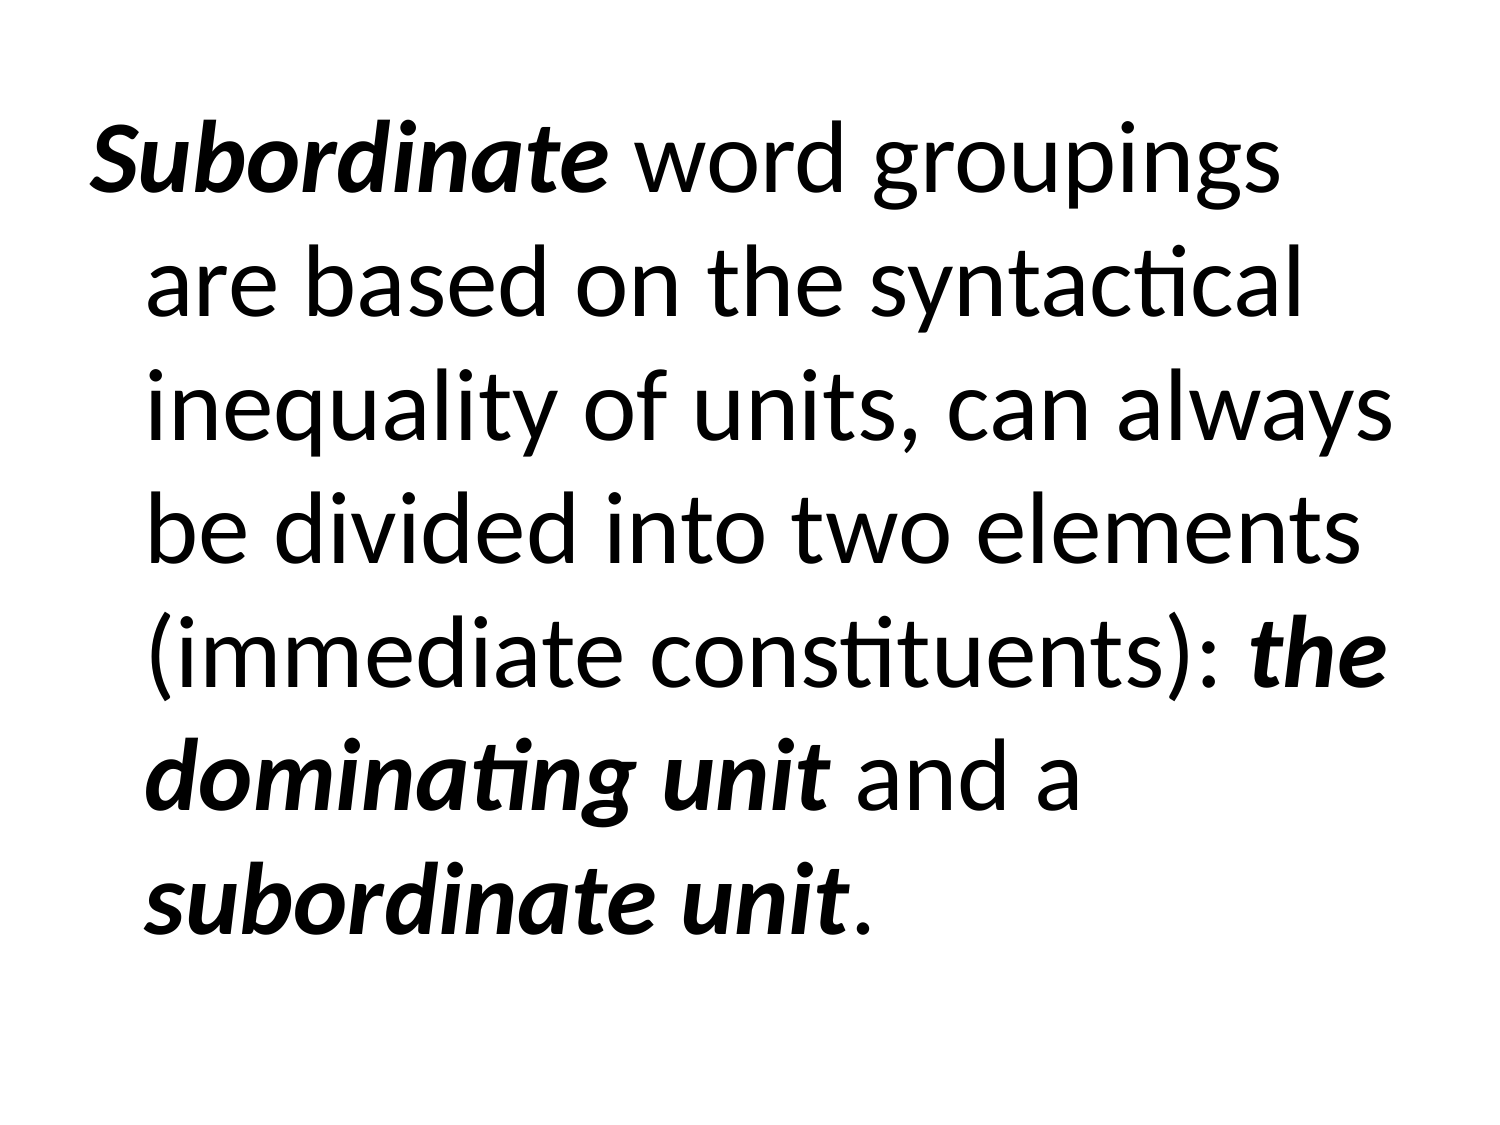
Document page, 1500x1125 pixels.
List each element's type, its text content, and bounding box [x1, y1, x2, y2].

list Subordinate word groupings are based on the syntactical inequality of units, can always be divided into two elements (immediate constituents): the dominating unit and a subordinate unit. [75, 82, 1425, 1005]
